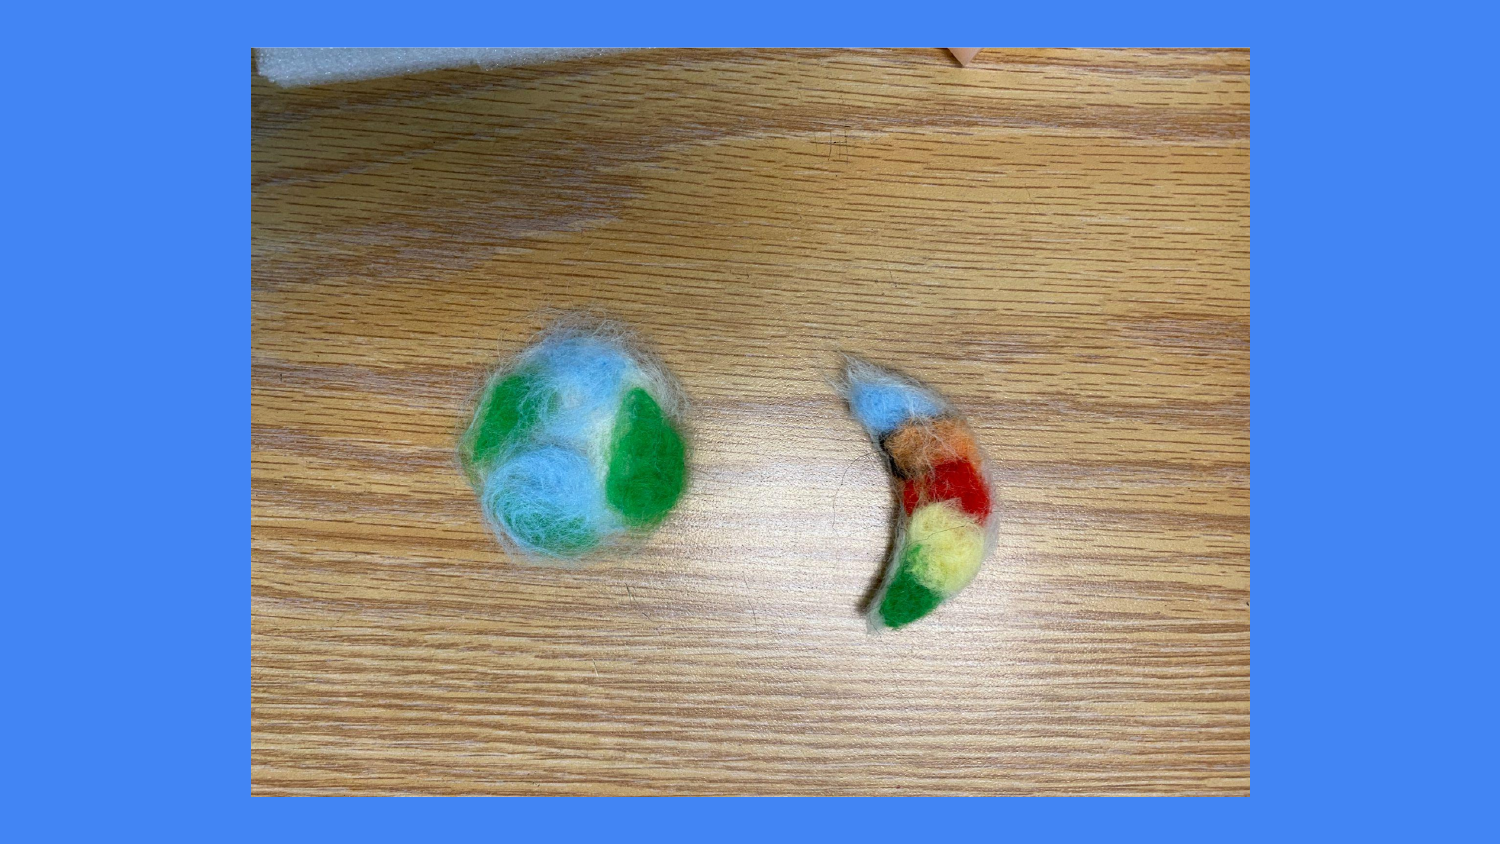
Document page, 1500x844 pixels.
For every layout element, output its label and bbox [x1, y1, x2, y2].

picture [251, 0, 1249, 844]
